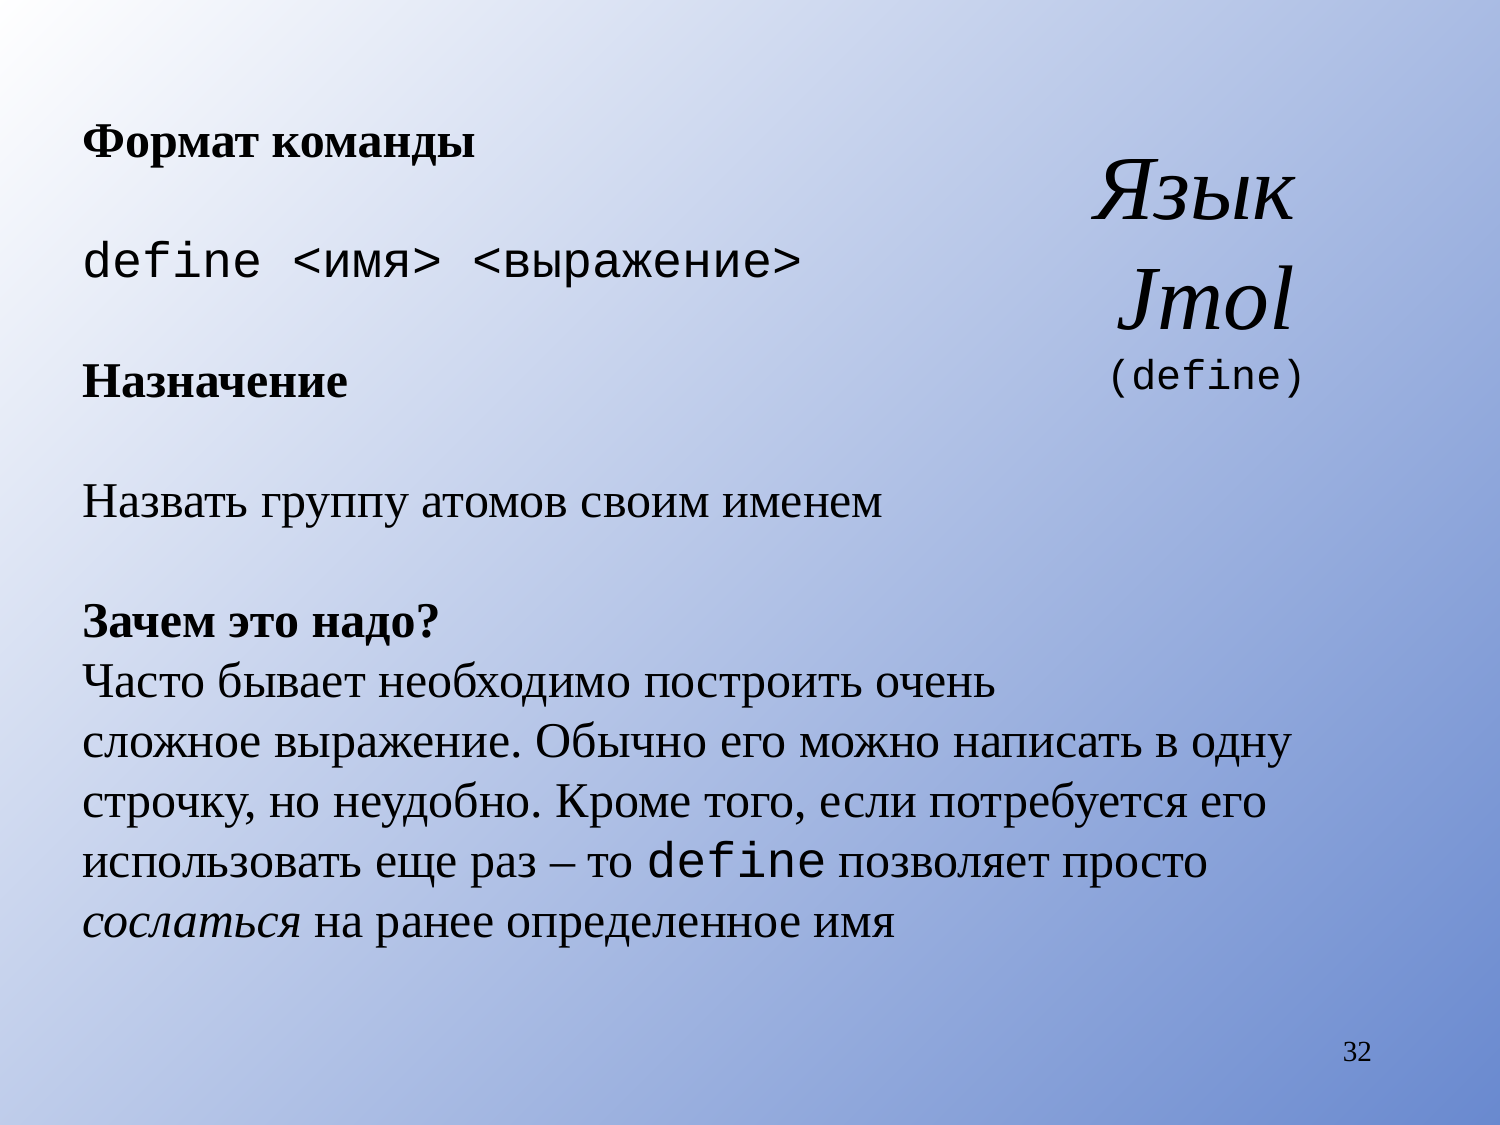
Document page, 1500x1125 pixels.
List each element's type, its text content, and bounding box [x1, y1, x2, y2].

text_box Формат команды define <имя> <выражение> Назначение Назвать группу атомов своим именем Зачем это надо? Часто бывает необходимо построить очень сложное выражение. Обычно его можно написать в одну строчку, но неудобно. Кроме того, если потребуется его использовать еще раз – то define позволяет просто сослаться на ранее определенное имя [67, 99, 1458, 955]
text_box Язык Jmol (define) [912, 0, 1500, 525]
slide_number 32 [1074, 1024, 1388, 1101]
